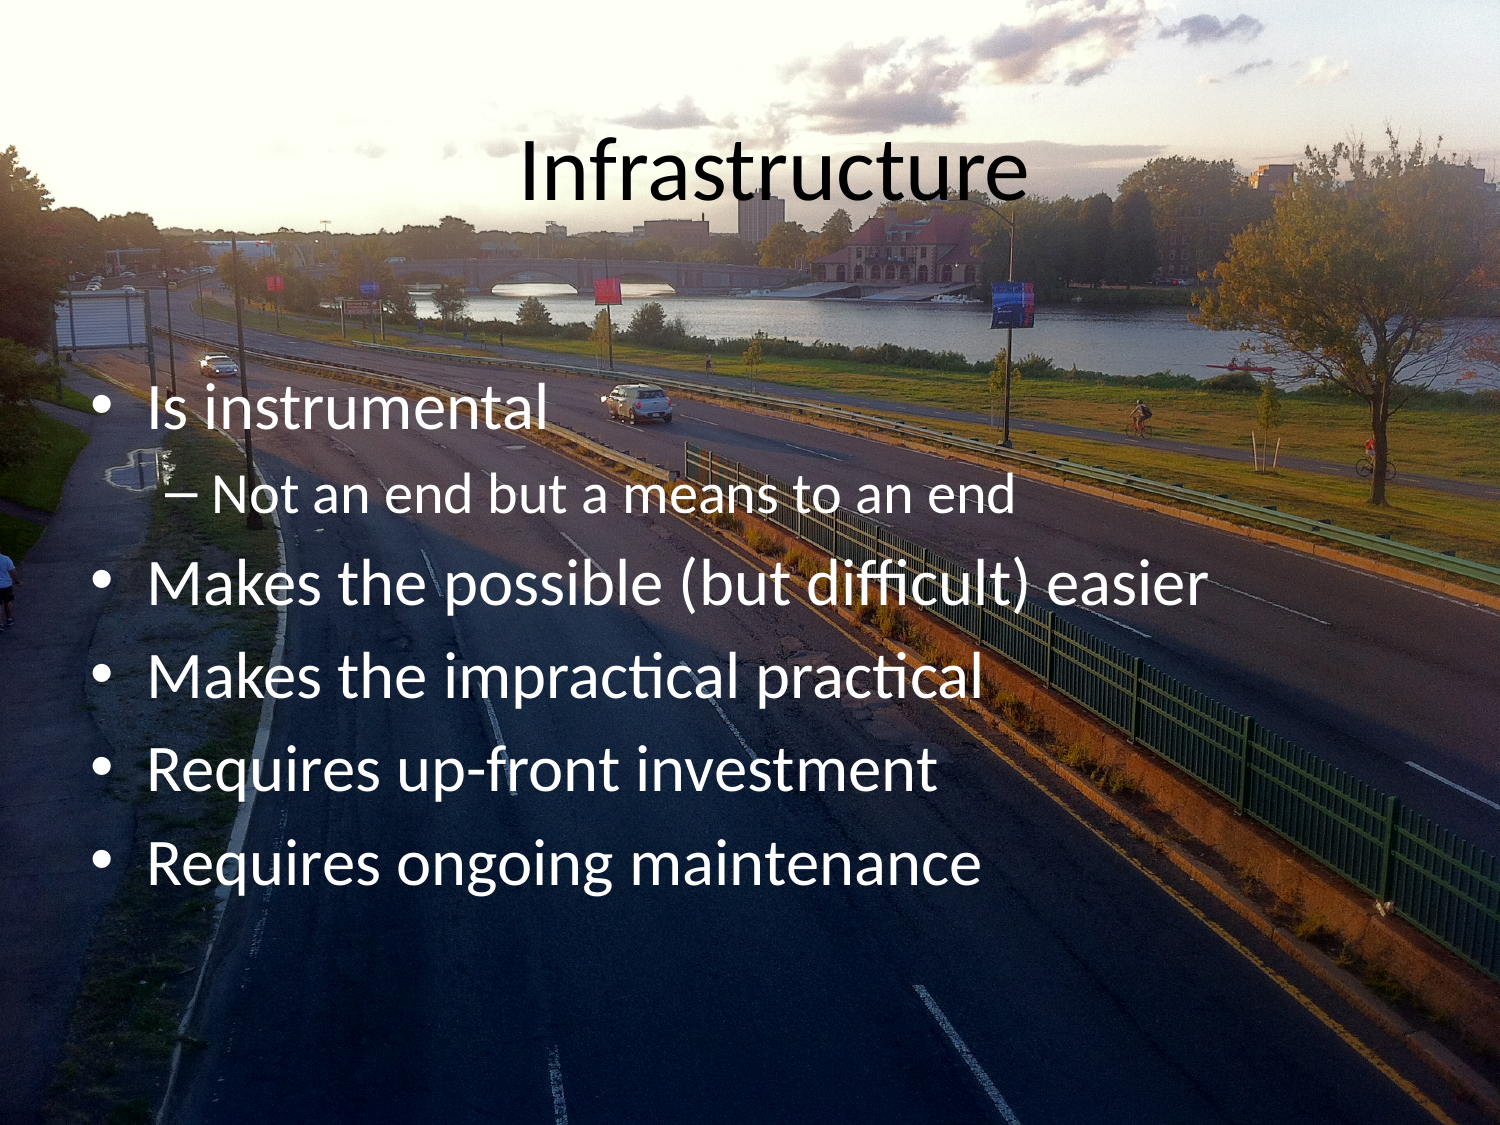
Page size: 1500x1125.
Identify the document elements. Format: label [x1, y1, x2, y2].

list [0, 0, 1500, 1125]
